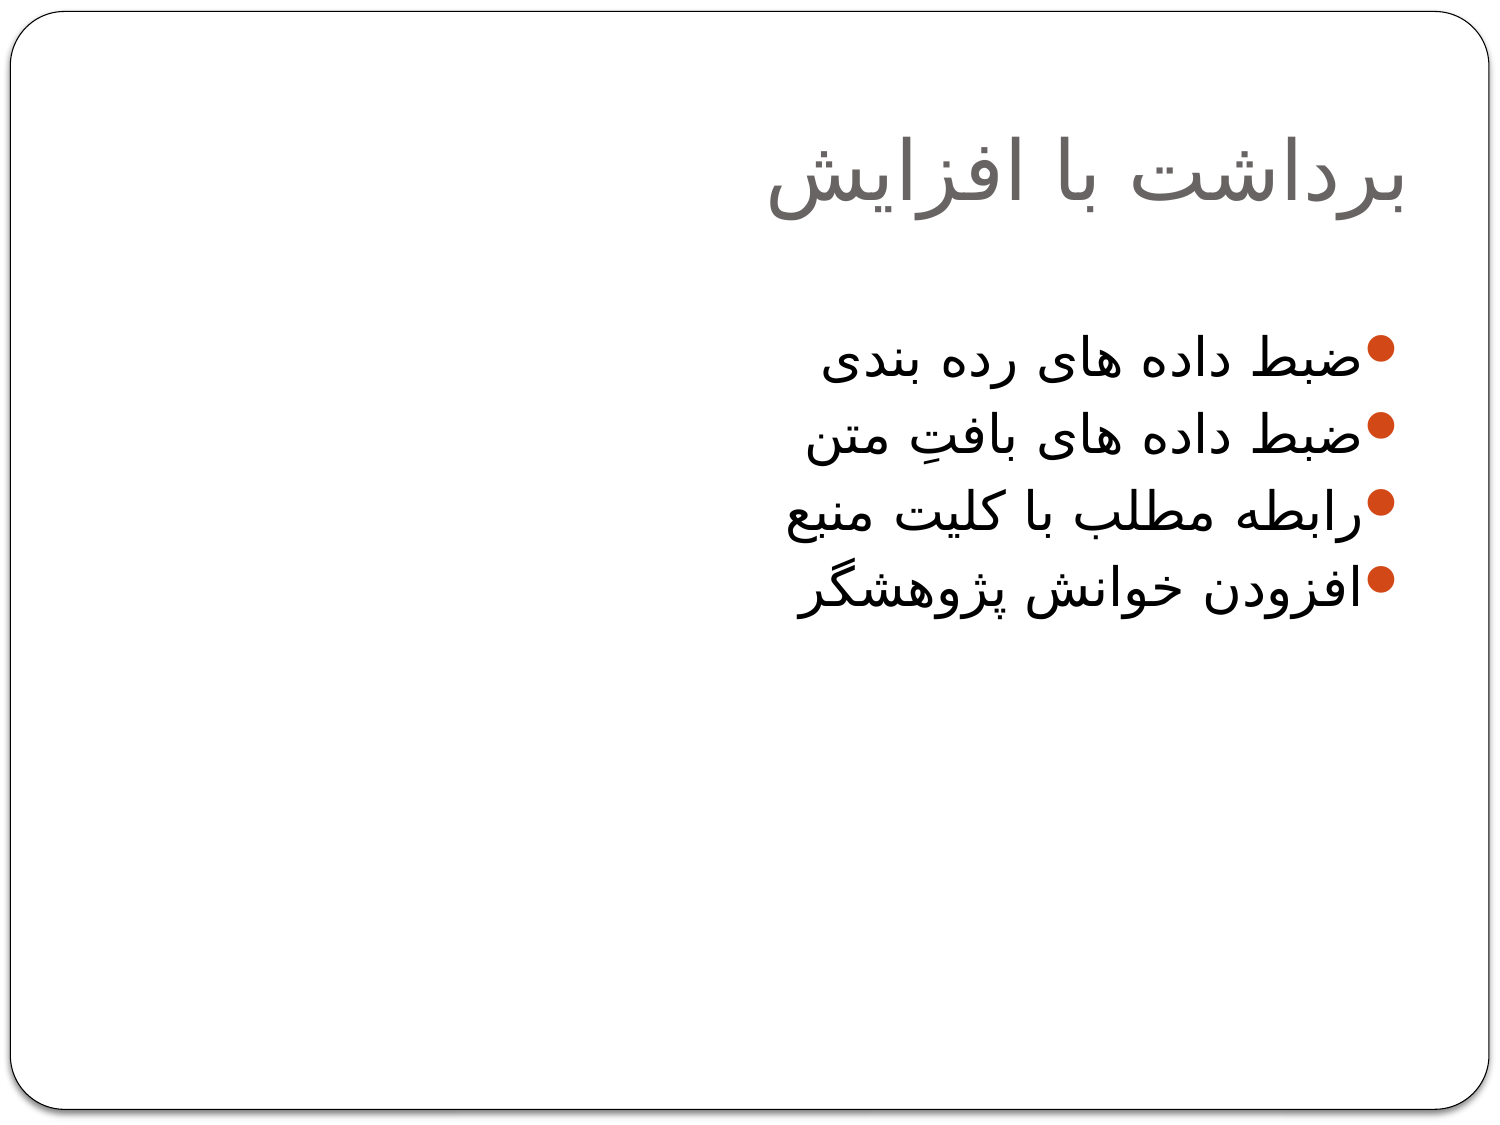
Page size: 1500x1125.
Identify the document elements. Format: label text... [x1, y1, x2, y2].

title برداشت با افزايش [149, 44, 1426, 233]
list ضبط داده های رده بندی ضبط داده های بافتِ متن رابطه مطلب با کليت منبع افزودن خوانش پژوهشگر [149, 237, 1426, 988]
